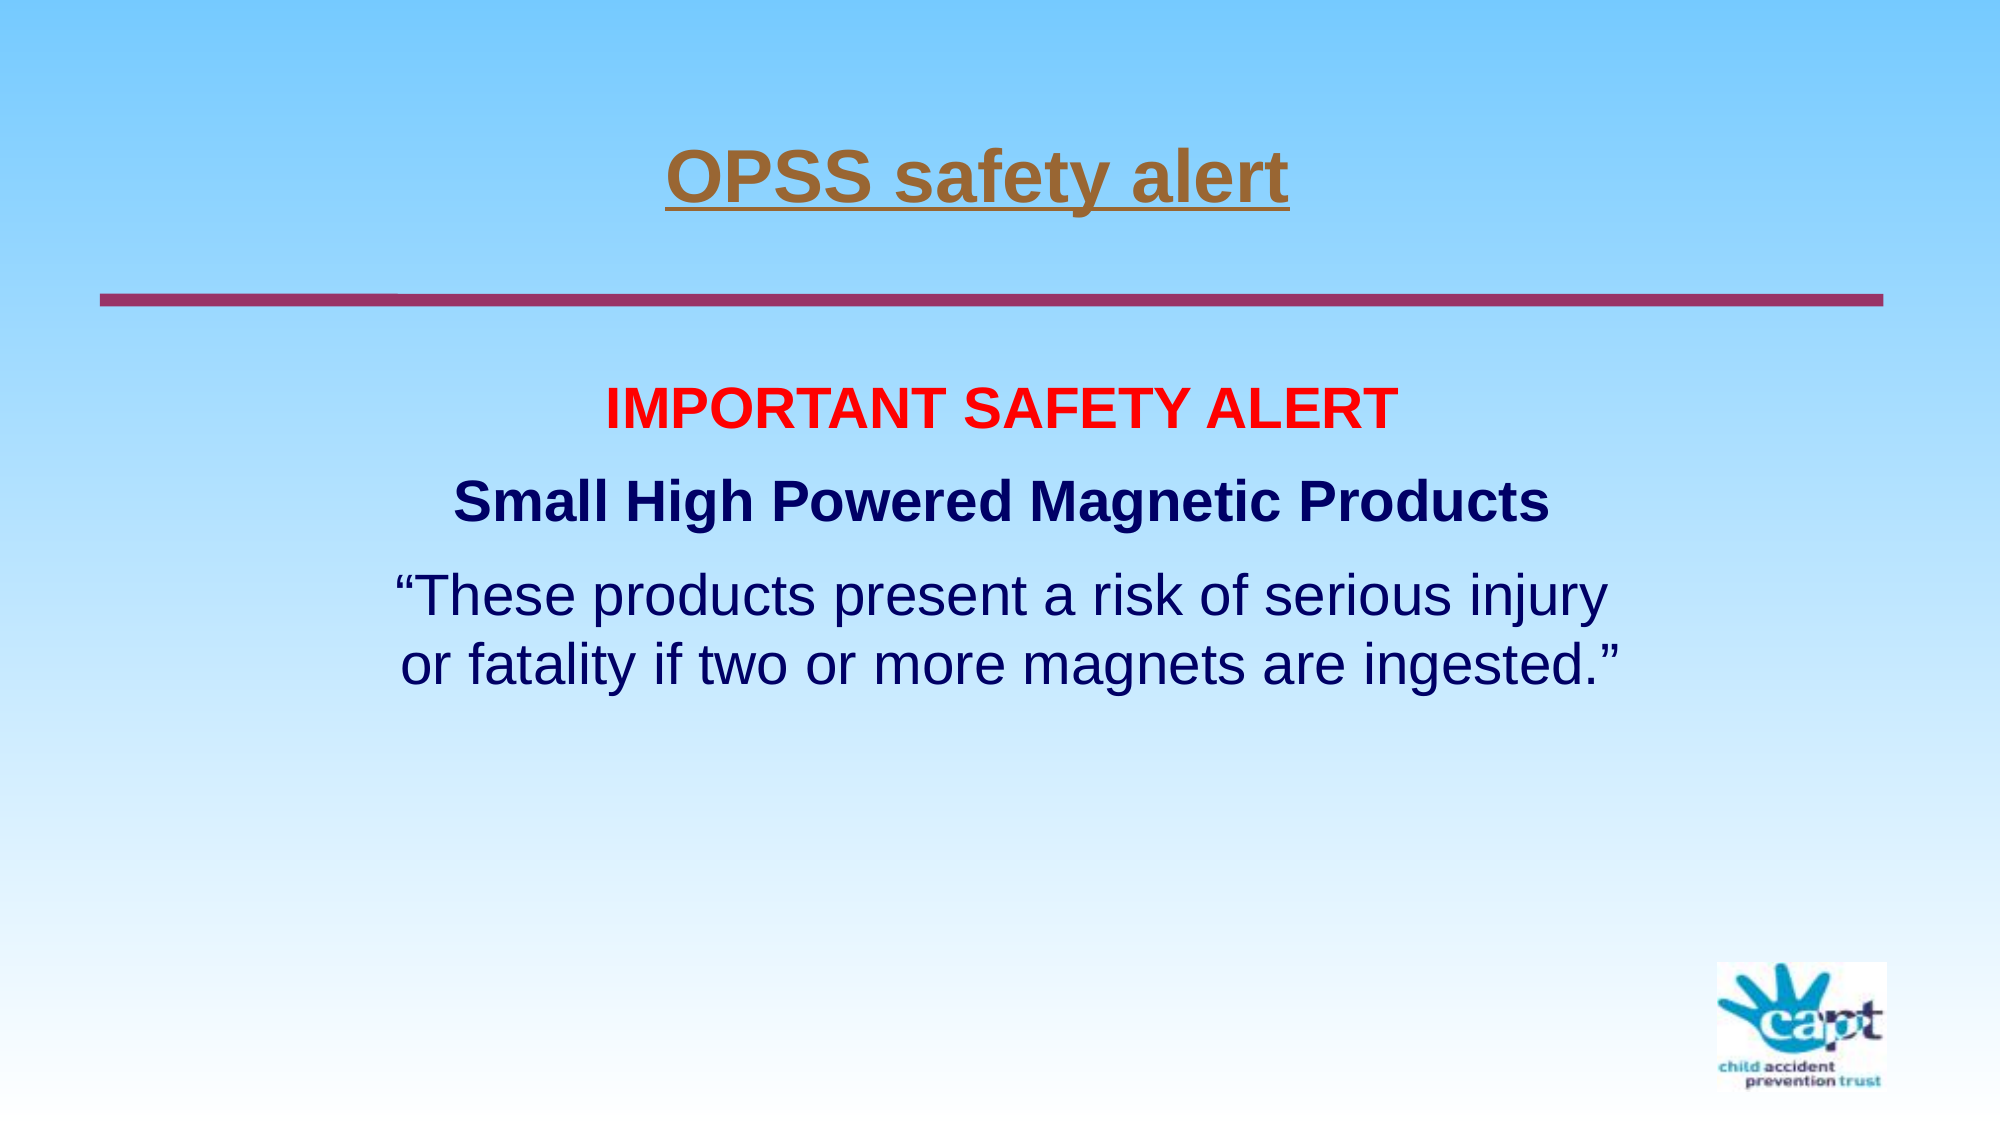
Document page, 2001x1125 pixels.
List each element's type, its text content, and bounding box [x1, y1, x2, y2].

title OPSS safety alert [88, 87, 1867, 225]
list IMPORTANT SAFETY ALERT Small High Powered Magnetic Products “These products present a risk of serious injury or fatality if two or more magnets are ingested.” [116, 362, 1889, 1025]
picture [1717, 1025, 1887, 1092]
